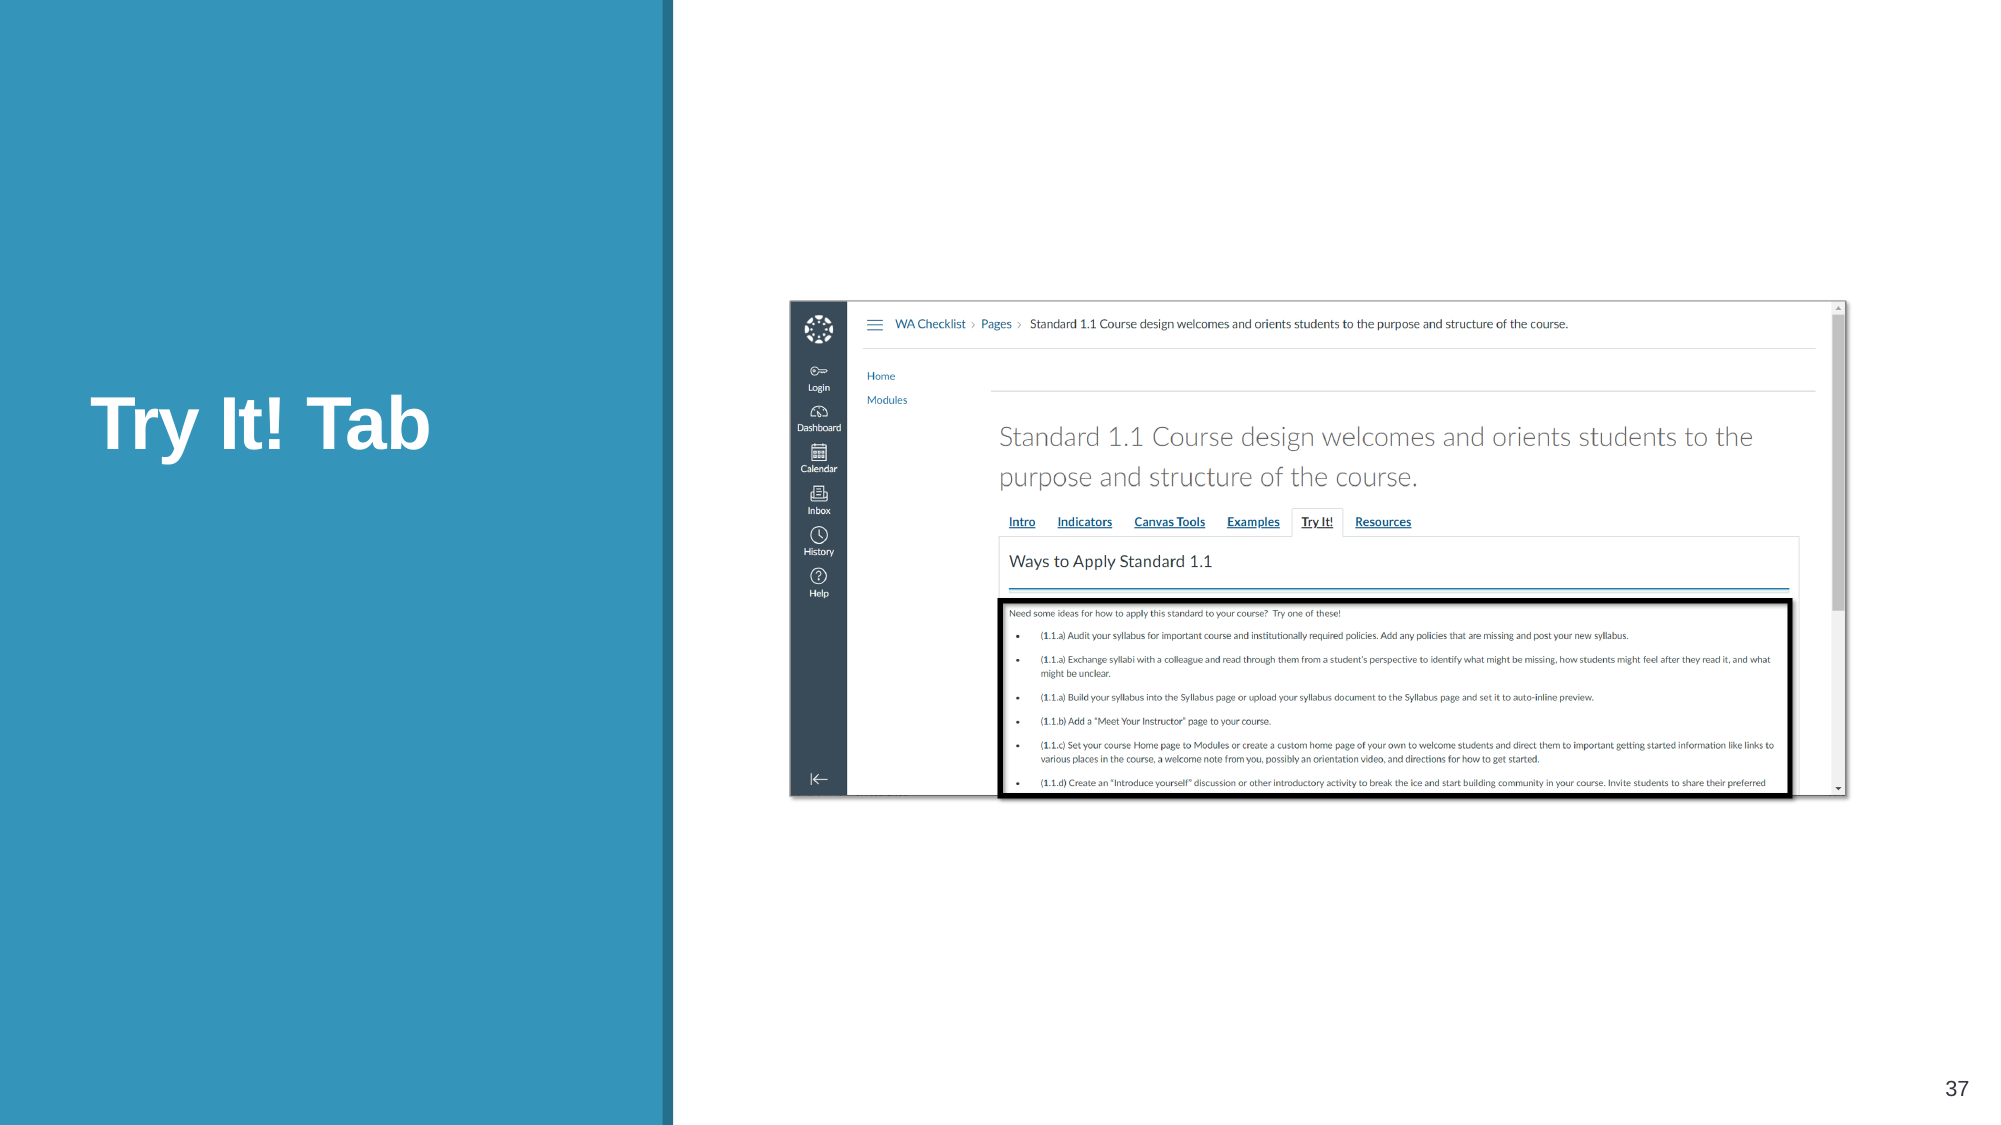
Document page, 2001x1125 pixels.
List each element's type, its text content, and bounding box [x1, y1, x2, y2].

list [786, 297, 1854, 805]
slide_number 37 [1769, 1057, 1985, 1118]
title Try It! Tab [75, 97, 600, 473]
